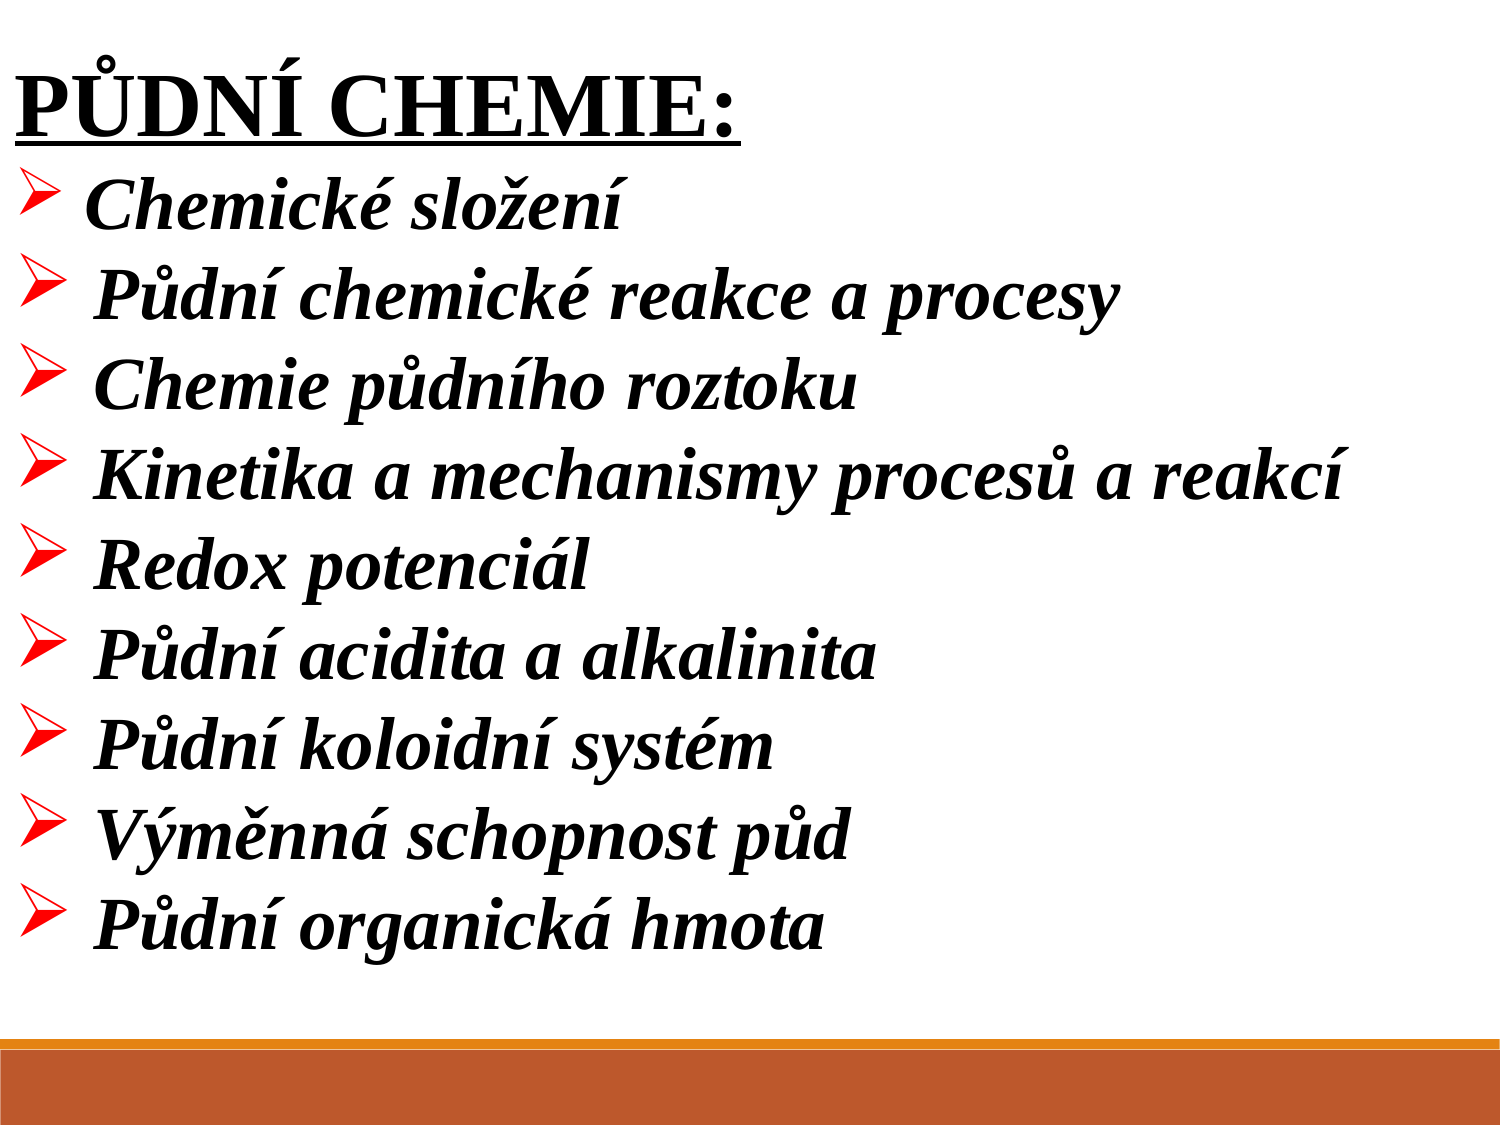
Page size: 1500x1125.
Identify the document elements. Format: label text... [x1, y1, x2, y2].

text_box PŮDNÍ CHEMIE: Chemické složení Půdní chemické reakce a procesy Chemie půdního roztoku Kinetika a mechanismy procesů a reakcí Redox potenciál Půdní acidita a alkalinita Půdní koloidní systém Výměnná schopnost půd Půdní organická hmota [0, 37, 1500, 973]
